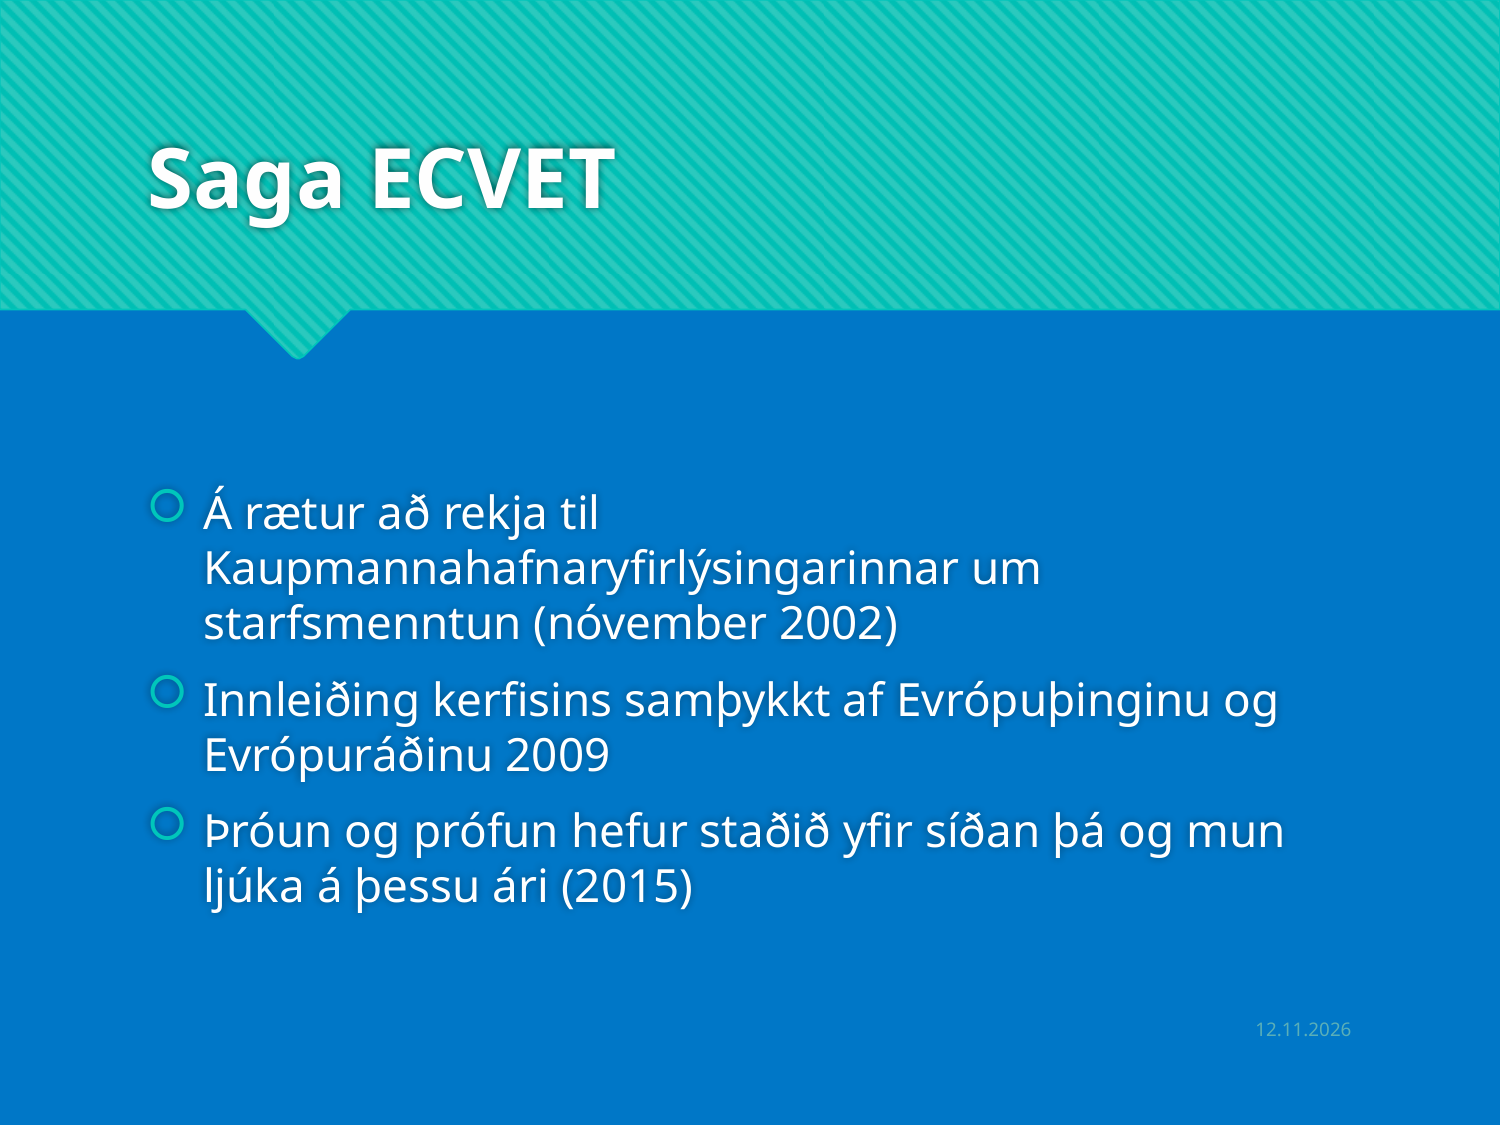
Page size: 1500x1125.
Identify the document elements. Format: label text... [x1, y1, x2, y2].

title Saga ECVET [132, 73, 1368, 233]
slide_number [1203, 991, 1367, 1051]
list Á rætur að rekja til Kaupmannahafnaryfirlýsingarinnar um starfsmenntun (nóvember 2002) Innleiðing kerfisins samþykkt af Evrópuþinginu og Evrópuráðinu 2009 Þróun og prófun hefur staðið yfir síðan þá og mun ljúka á þessu ári (2015) [131, 375, 1367, 1021]
